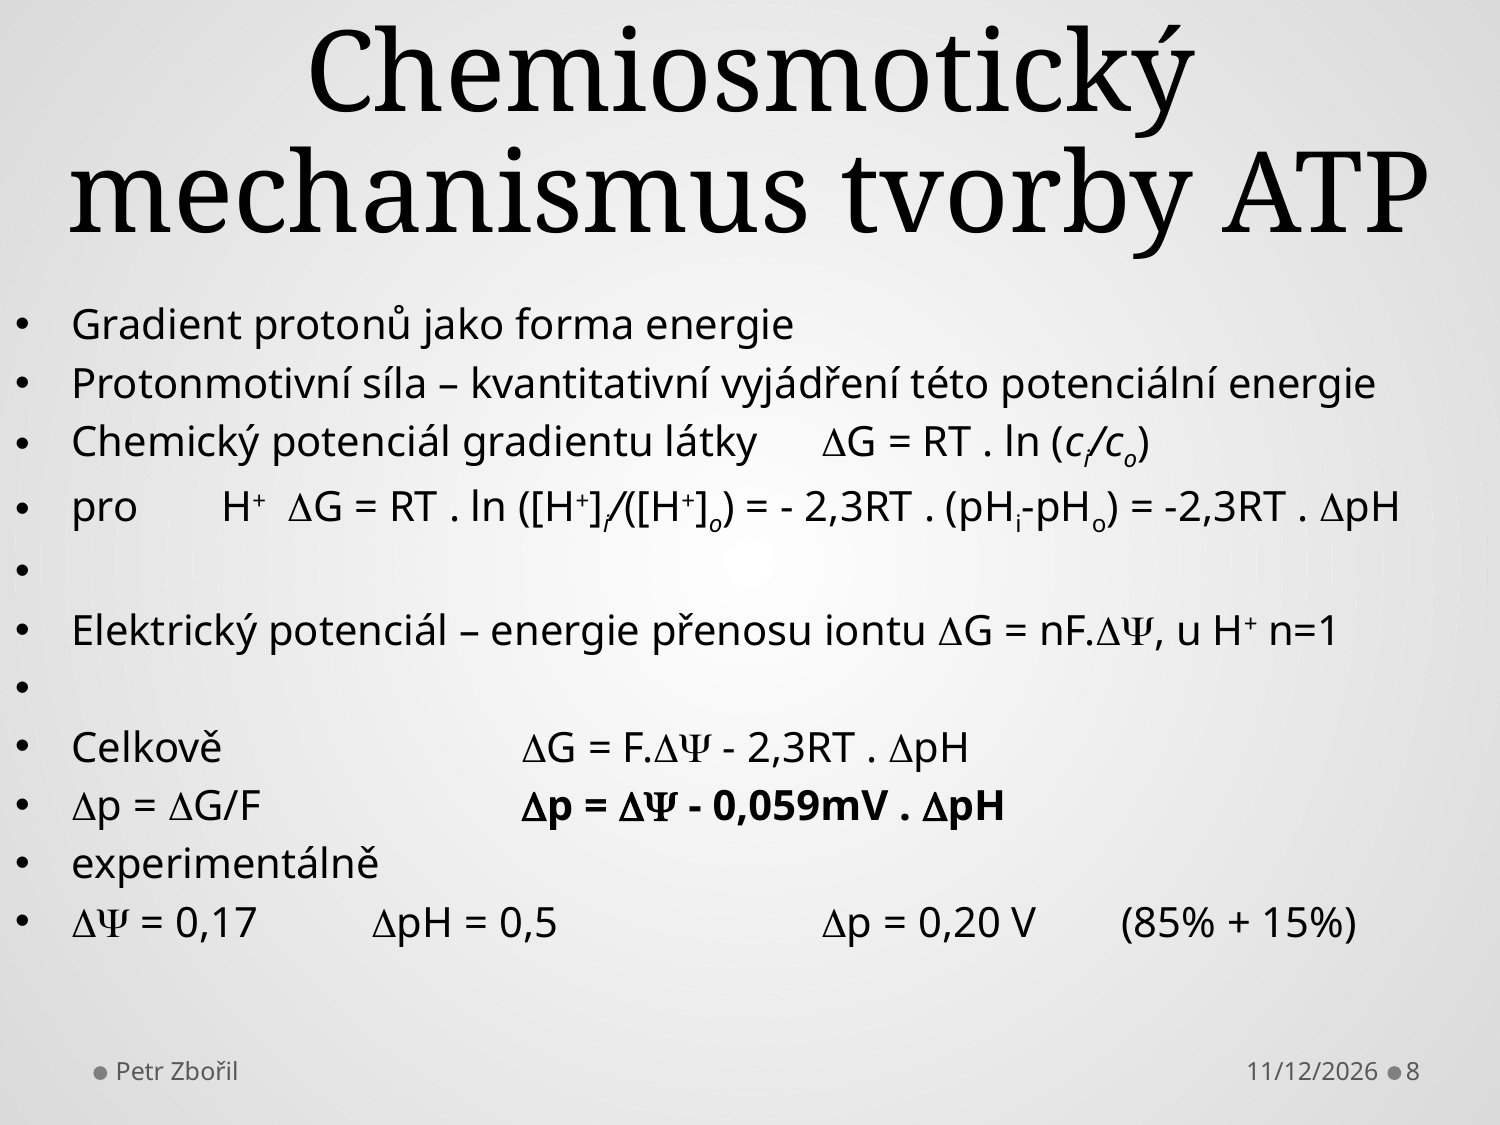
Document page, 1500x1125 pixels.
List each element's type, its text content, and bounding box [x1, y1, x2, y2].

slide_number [1043, 1042, 1386, 1103]
footer Petr Zbořil [108, 1042, 576, 1103]
slide_number 8 [1401, 1042, 1494, 1103]
title Chemiosmotický mechanismus tvorby ATP [0, 0, 1500, 263]
list Gradient protonů jako forma energie Protonmotivní síla – kvantitativní vyjádření této potenciální energie Chemický potenciál gradientu látky G = RT . ln (ci/co) pro H+ G = RT . ln ([H+]i/([H+]o) = - 2,3RT . (pHi-pHo) = -2,3RT . pH Elektrický potenciál – energie přenosu iontu G = nF., u H+ n=1 Celkově G = F. - 2,3RT . pH p = G/F p =  - 0,059mV . pH experimentálně  = 0,17 pH = 0,5 p = 0,20 V (85% + 15%) [0, 290, 1500, 1035]
